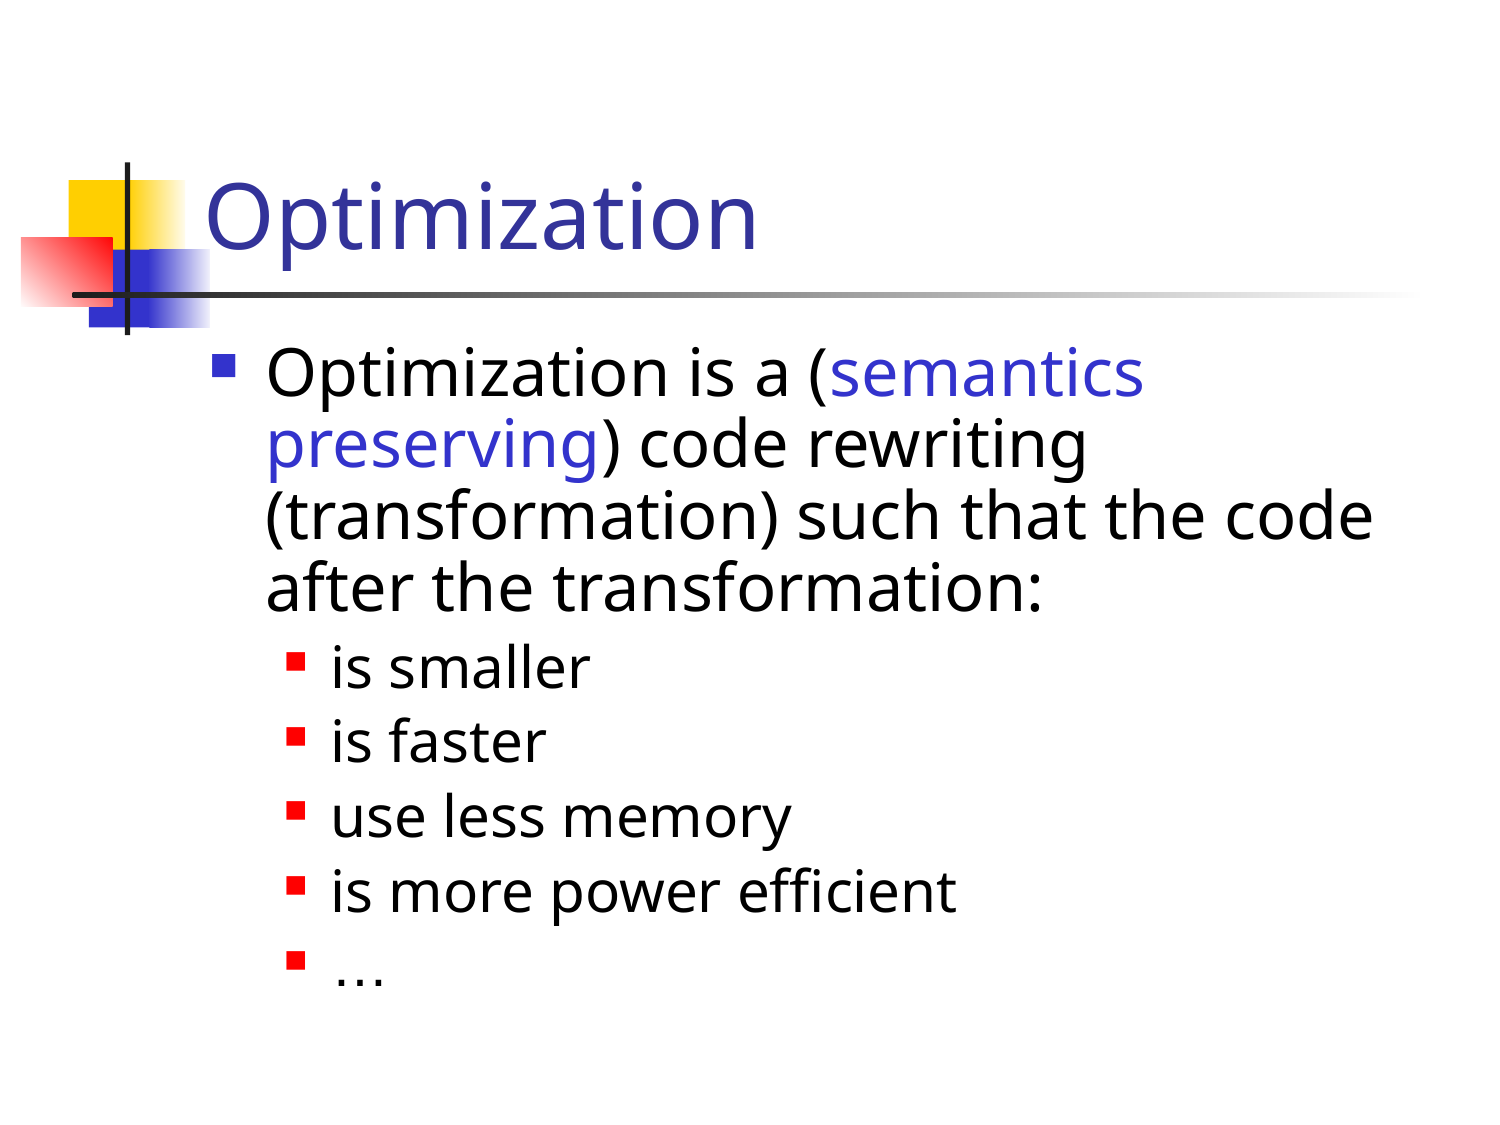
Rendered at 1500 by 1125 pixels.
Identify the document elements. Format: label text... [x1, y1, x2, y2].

title Optimization [188, 35, 1468, 275]
list Optimization is a (semantics preserving) code rewriting (transformation) such that the code after the transformation: is smaller is faster use less memory is more power efficient … [193, 331, 1469, 1006]
